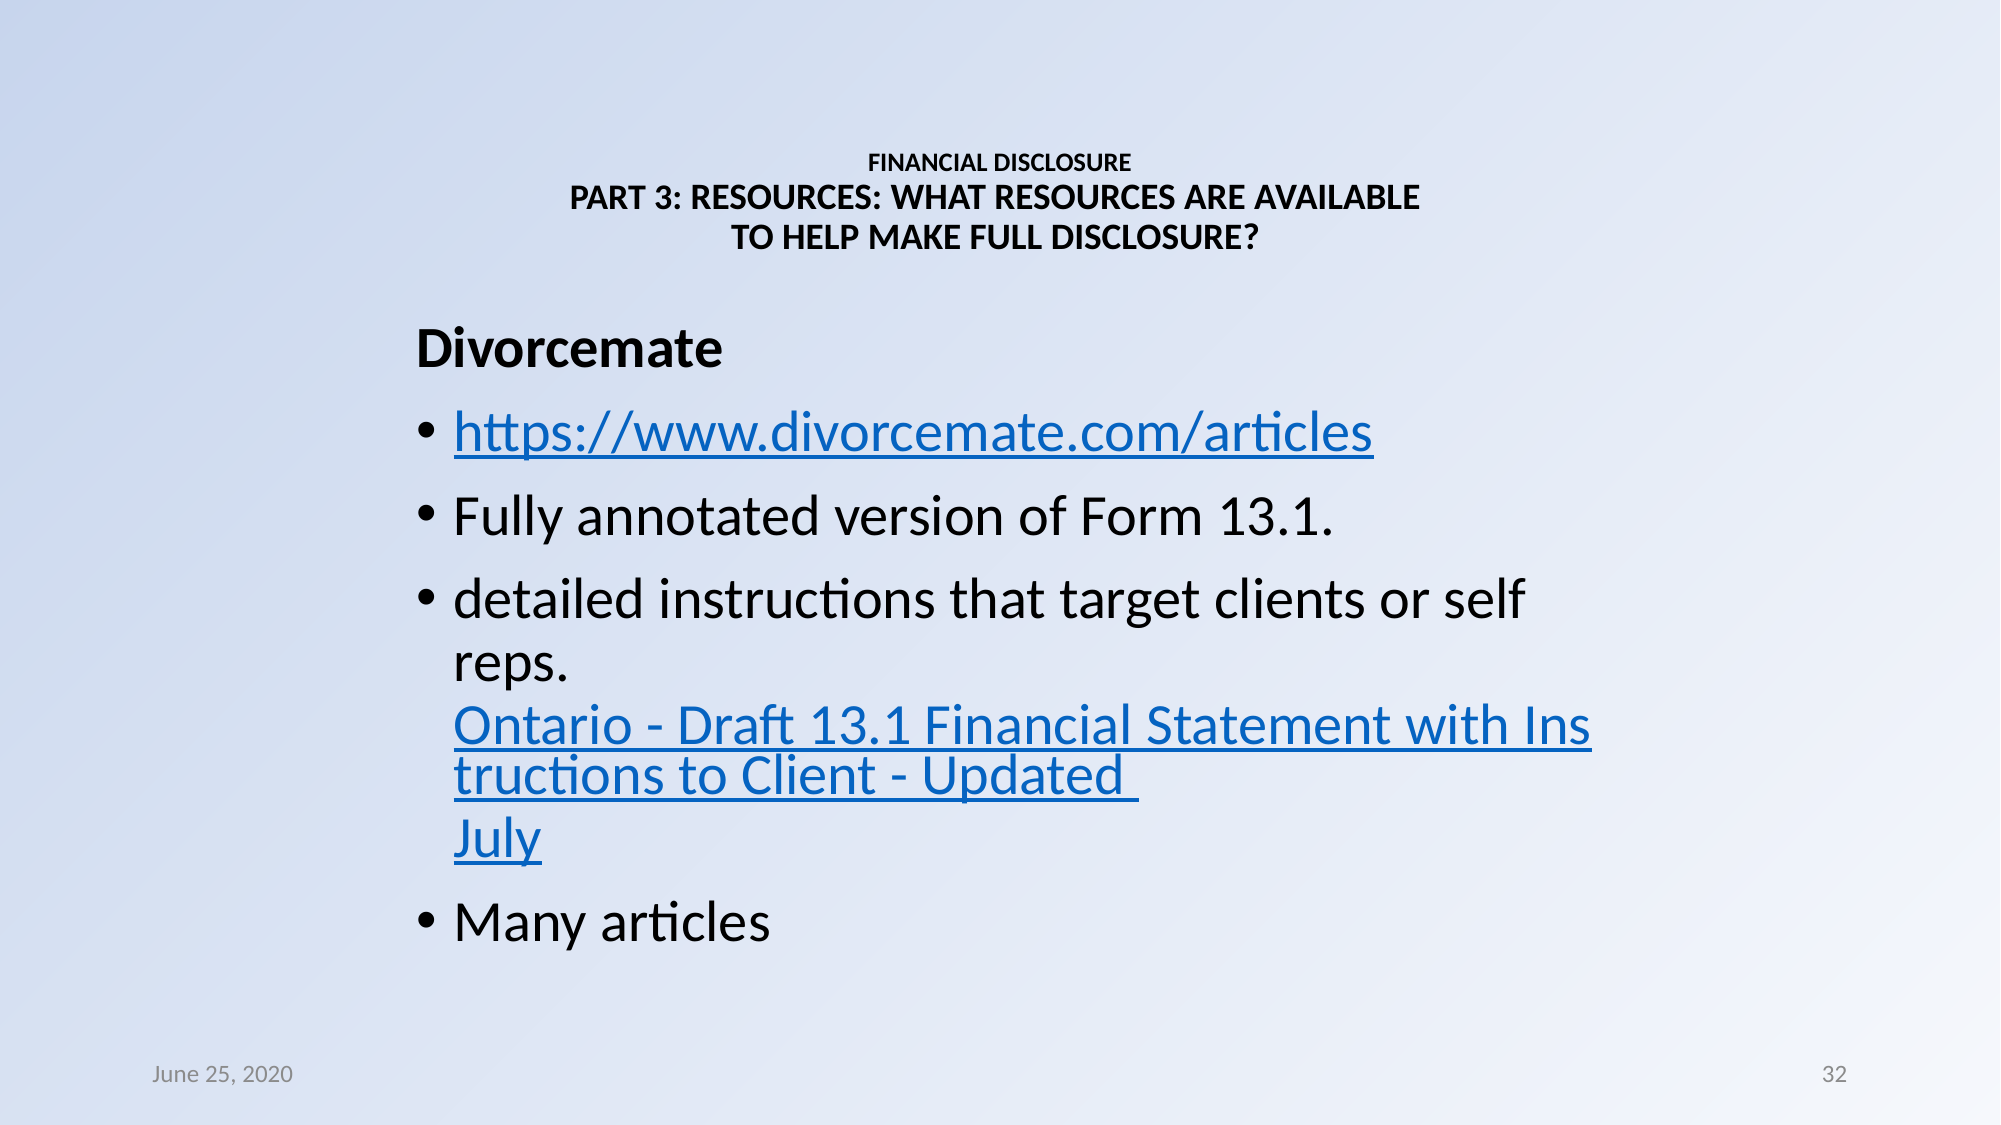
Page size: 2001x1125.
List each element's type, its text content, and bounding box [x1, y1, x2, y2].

title FINANCIAL DISCLOSURE PART 3: RESOURCES: WHAT RESOURCES ARE AVAILABLE TO HELP MAKE FULL DISCLOSURE? [137, 82, 1863, 298]
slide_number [137, 1042, 588, 1103]
list Divorcemate https://www.divorcemate.com/articles Fully annotated version of Form 13.1. detailed instructions that target clients or self reps. Ontario - Draft 13.1 Financial Statement with Instructions to Client - Updated July Many articles [400, 310, 1613, 1061]
slide_number 32 [1412, 1042, 1863, 1103]
